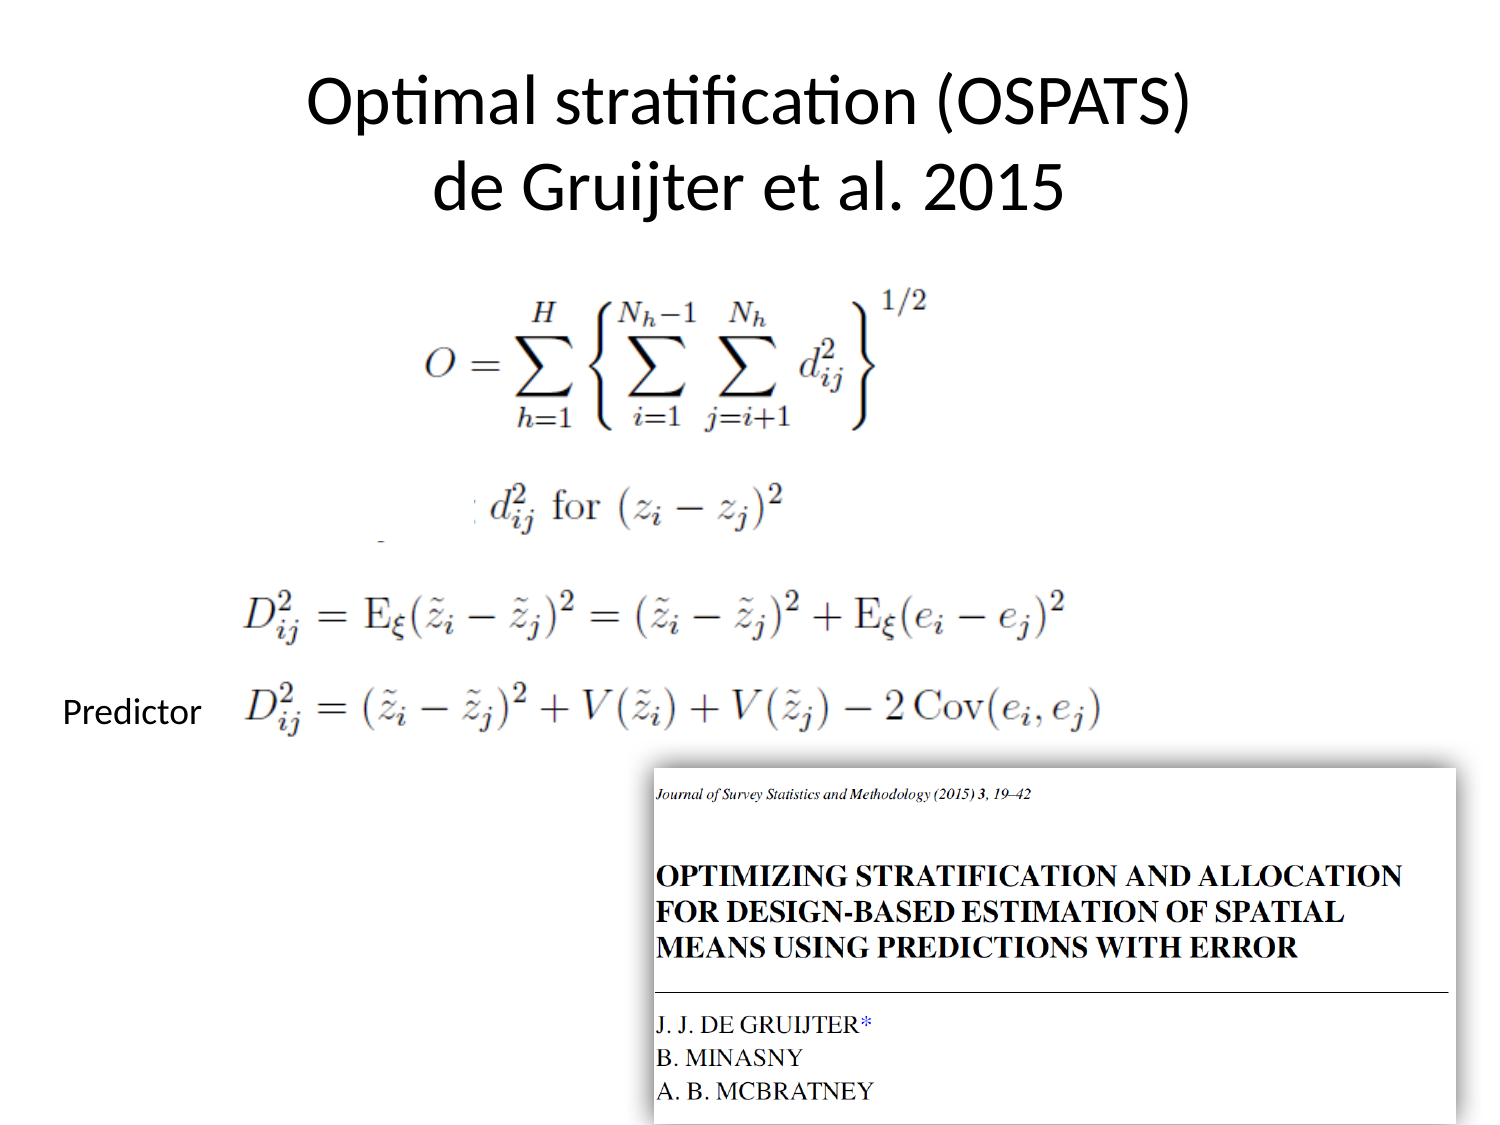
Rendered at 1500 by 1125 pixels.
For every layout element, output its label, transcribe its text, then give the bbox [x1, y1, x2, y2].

title Optimal stratification (OSPATS) de Gruijter et al. 2015 [75, 45, 1425, 233]
text_box Predictor [48, 679, 213, 740]
picture [182, 266, 1456, 1124]
